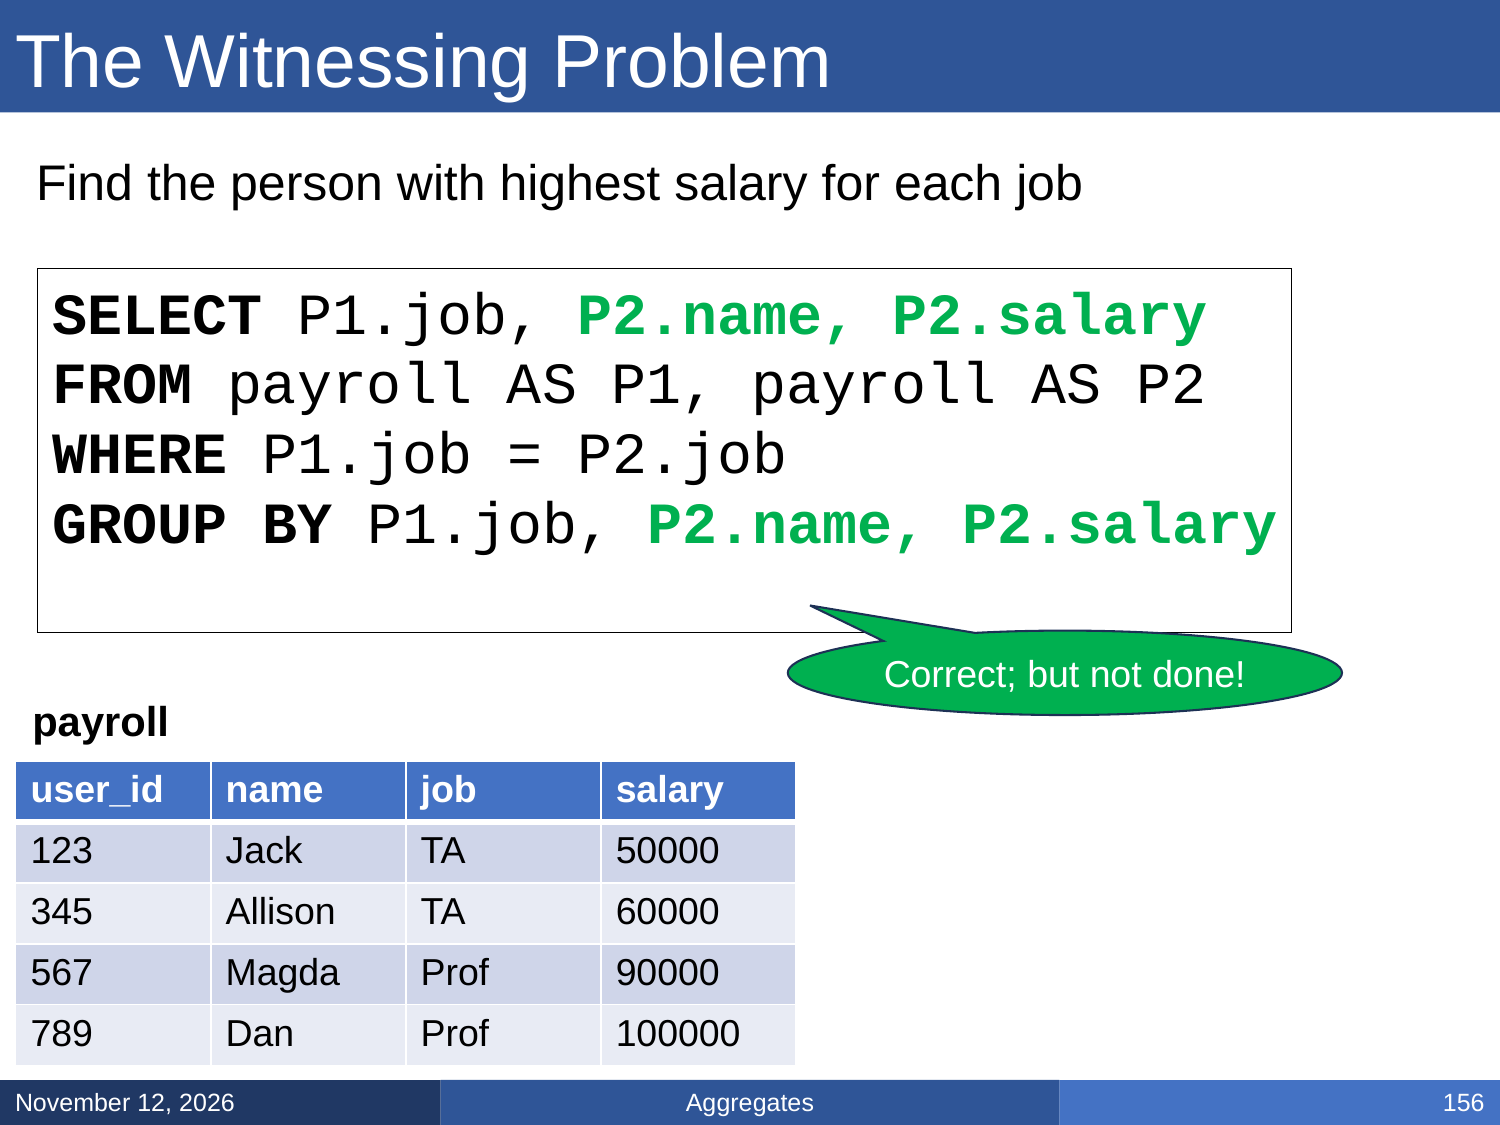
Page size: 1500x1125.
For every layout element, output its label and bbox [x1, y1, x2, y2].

table_cell [407, 1005, 600, 1065]
table_cell [407, 884, 600, 943]
table_cell [602, 884, 795, 943]
table_header [407, 762, 600, 819]
text_box [17, 686, 184, 752]
table_cell [212, 825, 405, 882]
table_header [602, 762, 795, 819]
text_box [21, 142, 1099, 218]
text_box [37, 268, 1344, 717]
footer [496, 1079, 1004, 1125]
table_cell [16, 1005, 210, 1065]
table_cell [602, 945, 795, 1004]
table_cell [16, 945, 210, 1004]
slide_number [1162, 1079, 1500, 1125]
table_cell [407, 825, 600, 882]
table_cell [212, 884, 405, 943]
slide_number [0, 1079, 338, 1125]
table_cell [602, 1005, 795, 1065]
table_cell [212, 1005, 405, 1065]
table_cell [602, 825, 795, 882]
table_cell [407, 945, 600, 1004]
title [0, 0, 1500, 112]
table_header [212, 762, 405, 819]
table_cell [212, 945, 405, 1004]
table_cell [16, 884, 210, 943]
table_header [16, 762, 210, 819]
table_cell [16, 825, 210, 882]
